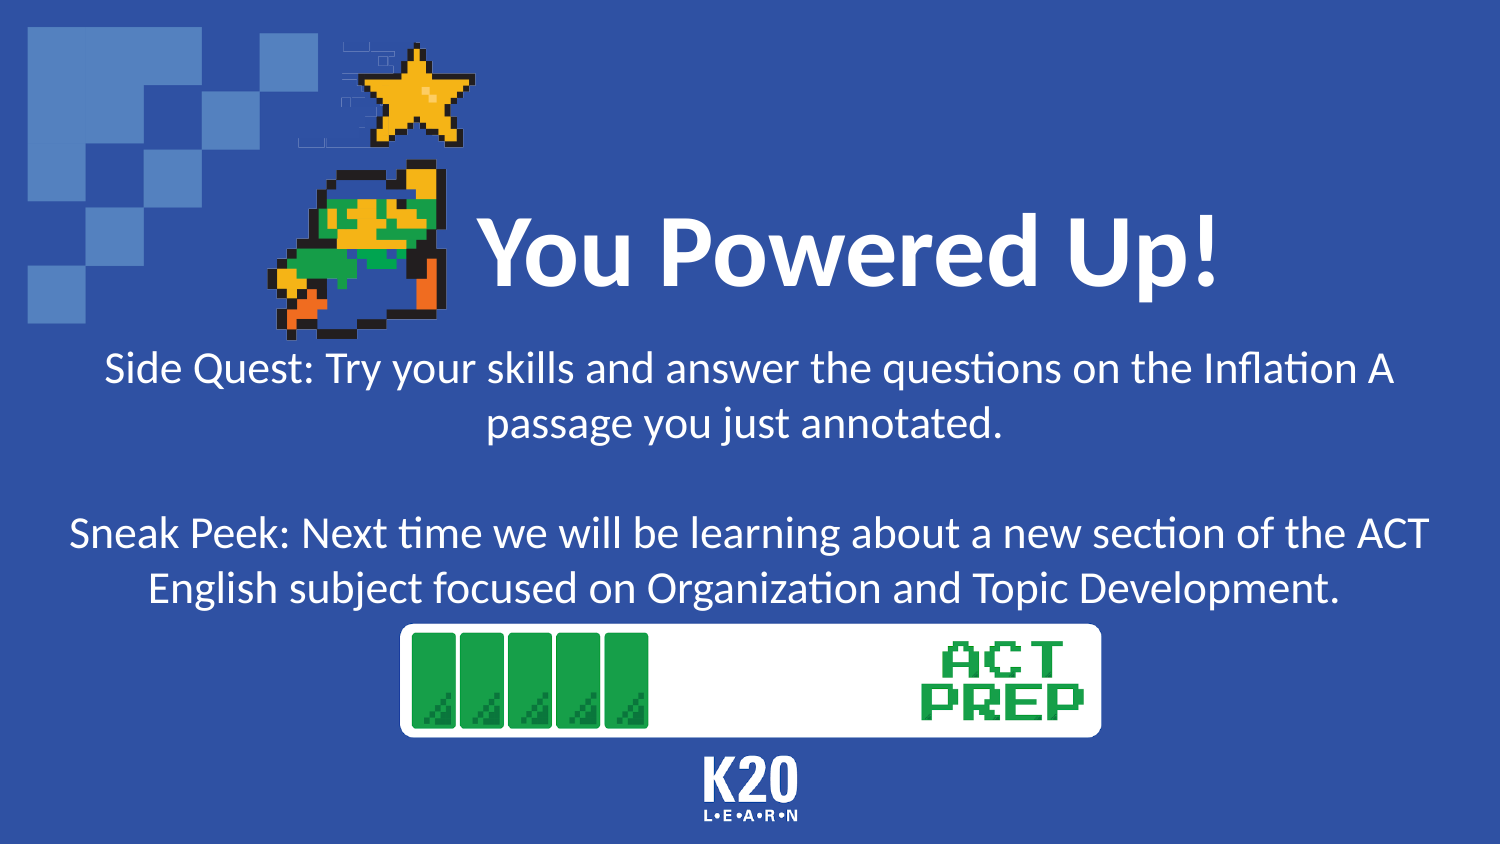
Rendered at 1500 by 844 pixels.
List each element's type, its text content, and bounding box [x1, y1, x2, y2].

picture [0, 0, 1500, 844]
subtitle Side Quest: Try your skills and answer the questions on the Inflation A passage you just annotated. Sneak Peek: Next time we will be learning about a new section of the ACT English subject focused on Organization and Topic Development. [51, 322, 1449, 453]
text_box You Powered Up! [367, 0, 1335, 322]
